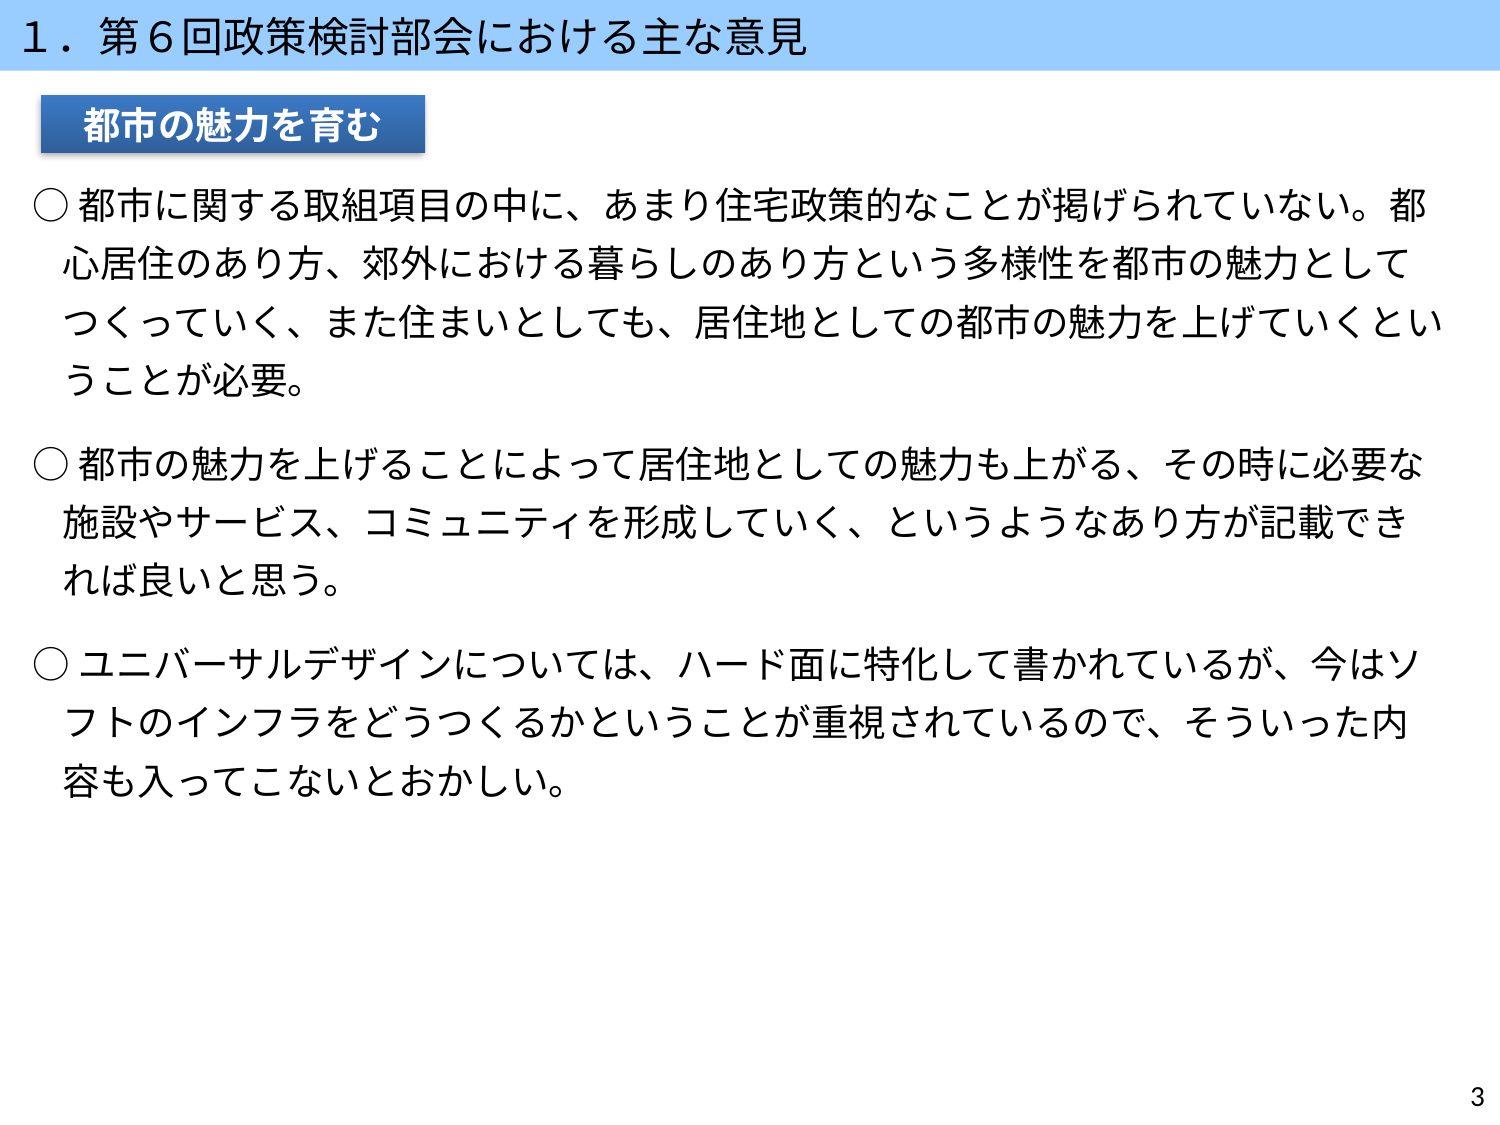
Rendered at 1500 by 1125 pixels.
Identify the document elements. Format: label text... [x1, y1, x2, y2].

text_box １．第６回政策検討部会における主な意見 [0, 0, 1500, 71]
text_box ○都市に関する取組項目の中に、あまり住宅政策的なことが掲げられていない。都心居住のあり方、郊外における暮らしのあり方という多様性を都市の魅力としてつくっていく、また住まいとしても、居住地としての都市の魅力を上げていくということが必要。 ○都市の魅力を上げることによって居住地としての魅力も上がる、その時に必要な施設やサービス、コミュニティを形成していく、というようなあり方が記載できれば良いと思う。 ○ユニバーサルデザインについては、ハード面に特化して書かれているが、今はソフトのインフラをどうつくるかということが重視されているので、そういった内容も入ってこないとおかしい。 [17, 160, 1459, 894]
text_box 都市の魅力を育む [41, 95, 426, 153]
text_box 3 [1419, 1065, 1500, 1125]
